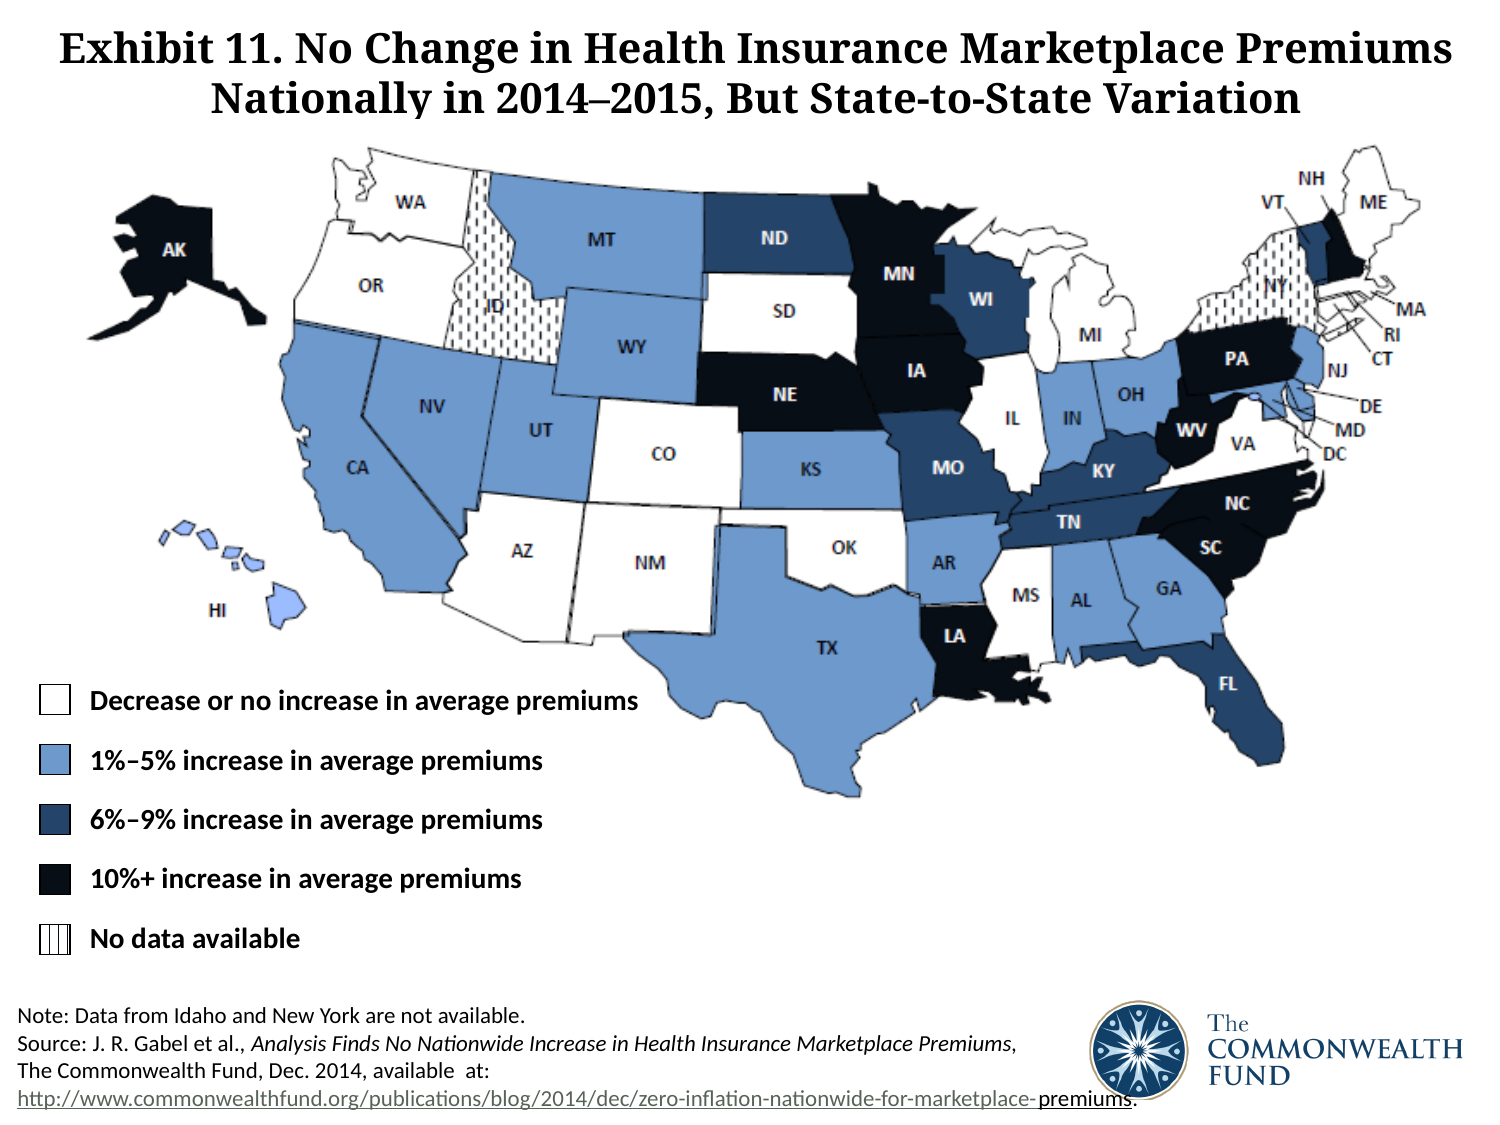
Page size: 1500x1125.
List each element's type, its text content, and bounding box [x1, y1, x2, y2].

text_box [40, 804, 71, 835]
text_box No data available [74, 911, 613, 962]
text_box Note: Data from Idaho and New York are not available. Source: J. R. Gabel et al., Analysis Finds No Nationwide Increase in Health Insurance Marketplace Premiums, The Commonwealth Fund, Dec. 2014, available at: http://www.commonwealthfund.org/publications/blog/2014/dec/zero-inflation-nationwide-for-marketplace-premiums. [2, 993, 1166, 1119]
text_box [40, 864, 71, 895]
text_box 10%+ increase in average premiums [75, 852, 700, 903]
text_box 6%–9% increase in average premiums [75, 821, 638, 843]
picture [68, 119, 1438, 813]
text_box [40, 684, 62, 715]
title Exhibit 11. No Change in Health Insurance Marketplace Premiums Nationally in 2014–2015, But State-to-State Variation [12, 13, 1500, 130]
text_box [40, 744, 62, 775]
text_box [40, 924, 71, 955]
